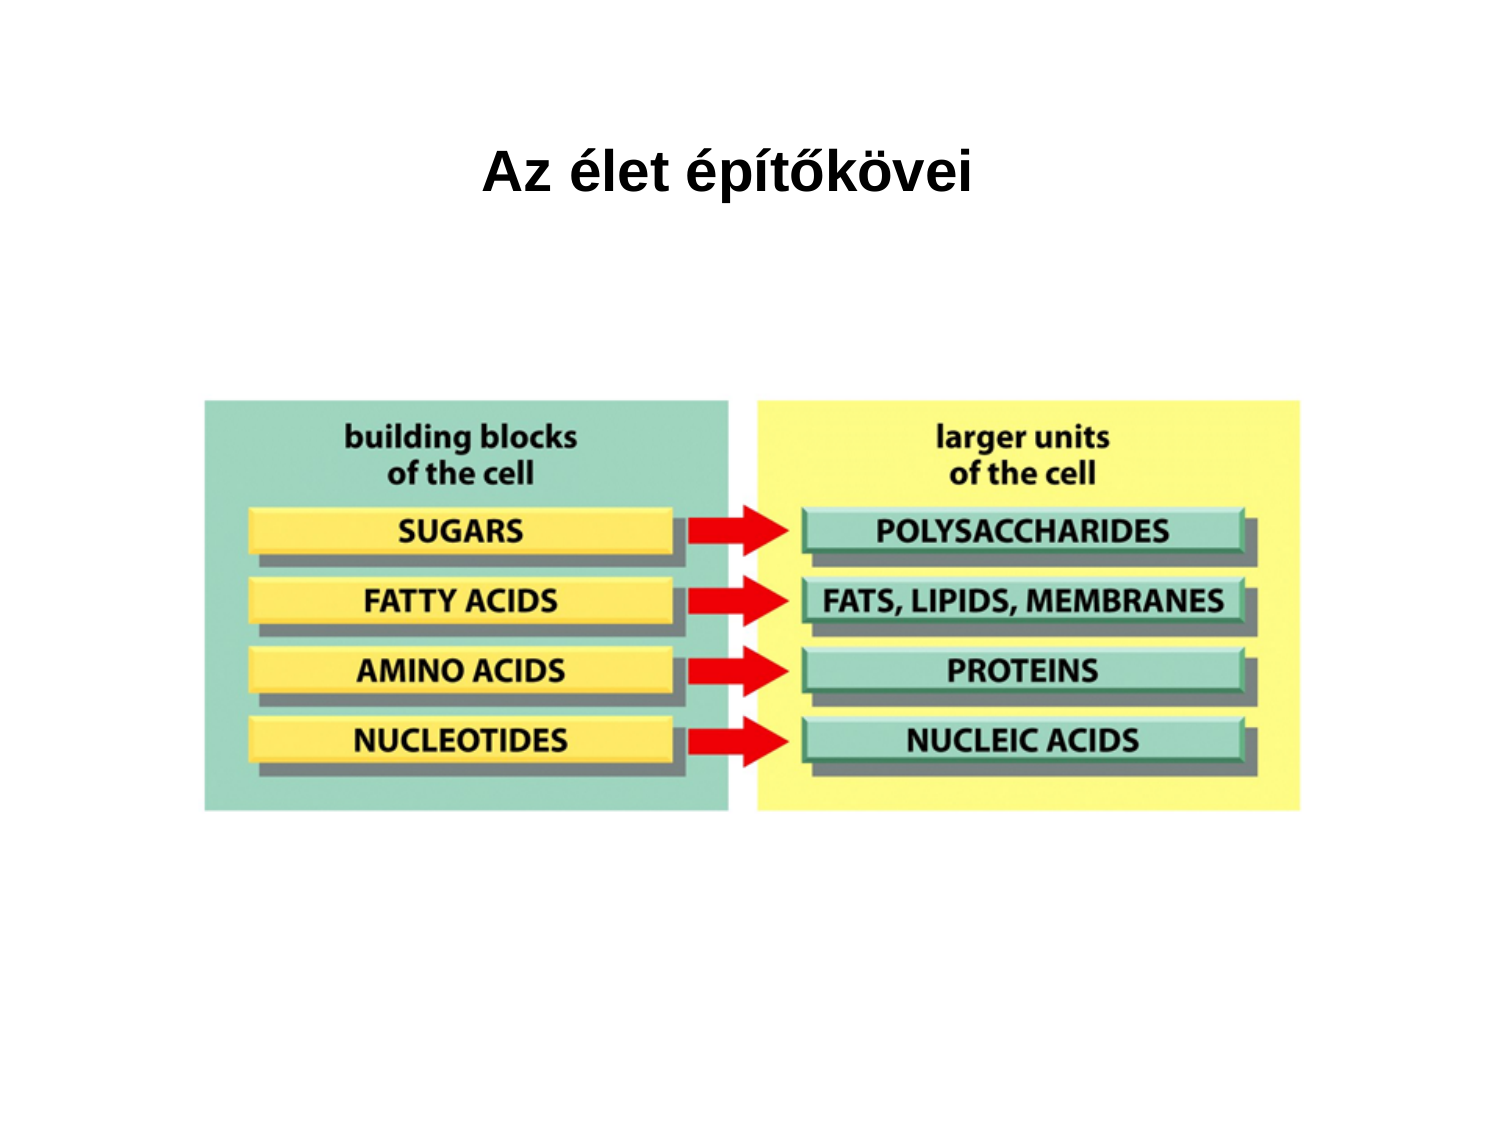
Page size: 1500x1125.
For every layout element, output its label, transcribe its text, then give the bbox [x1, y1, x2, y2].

picture [194, 385, 1314, 838]
text_box Az élet építőkövei [466, 125, 990, 211]
